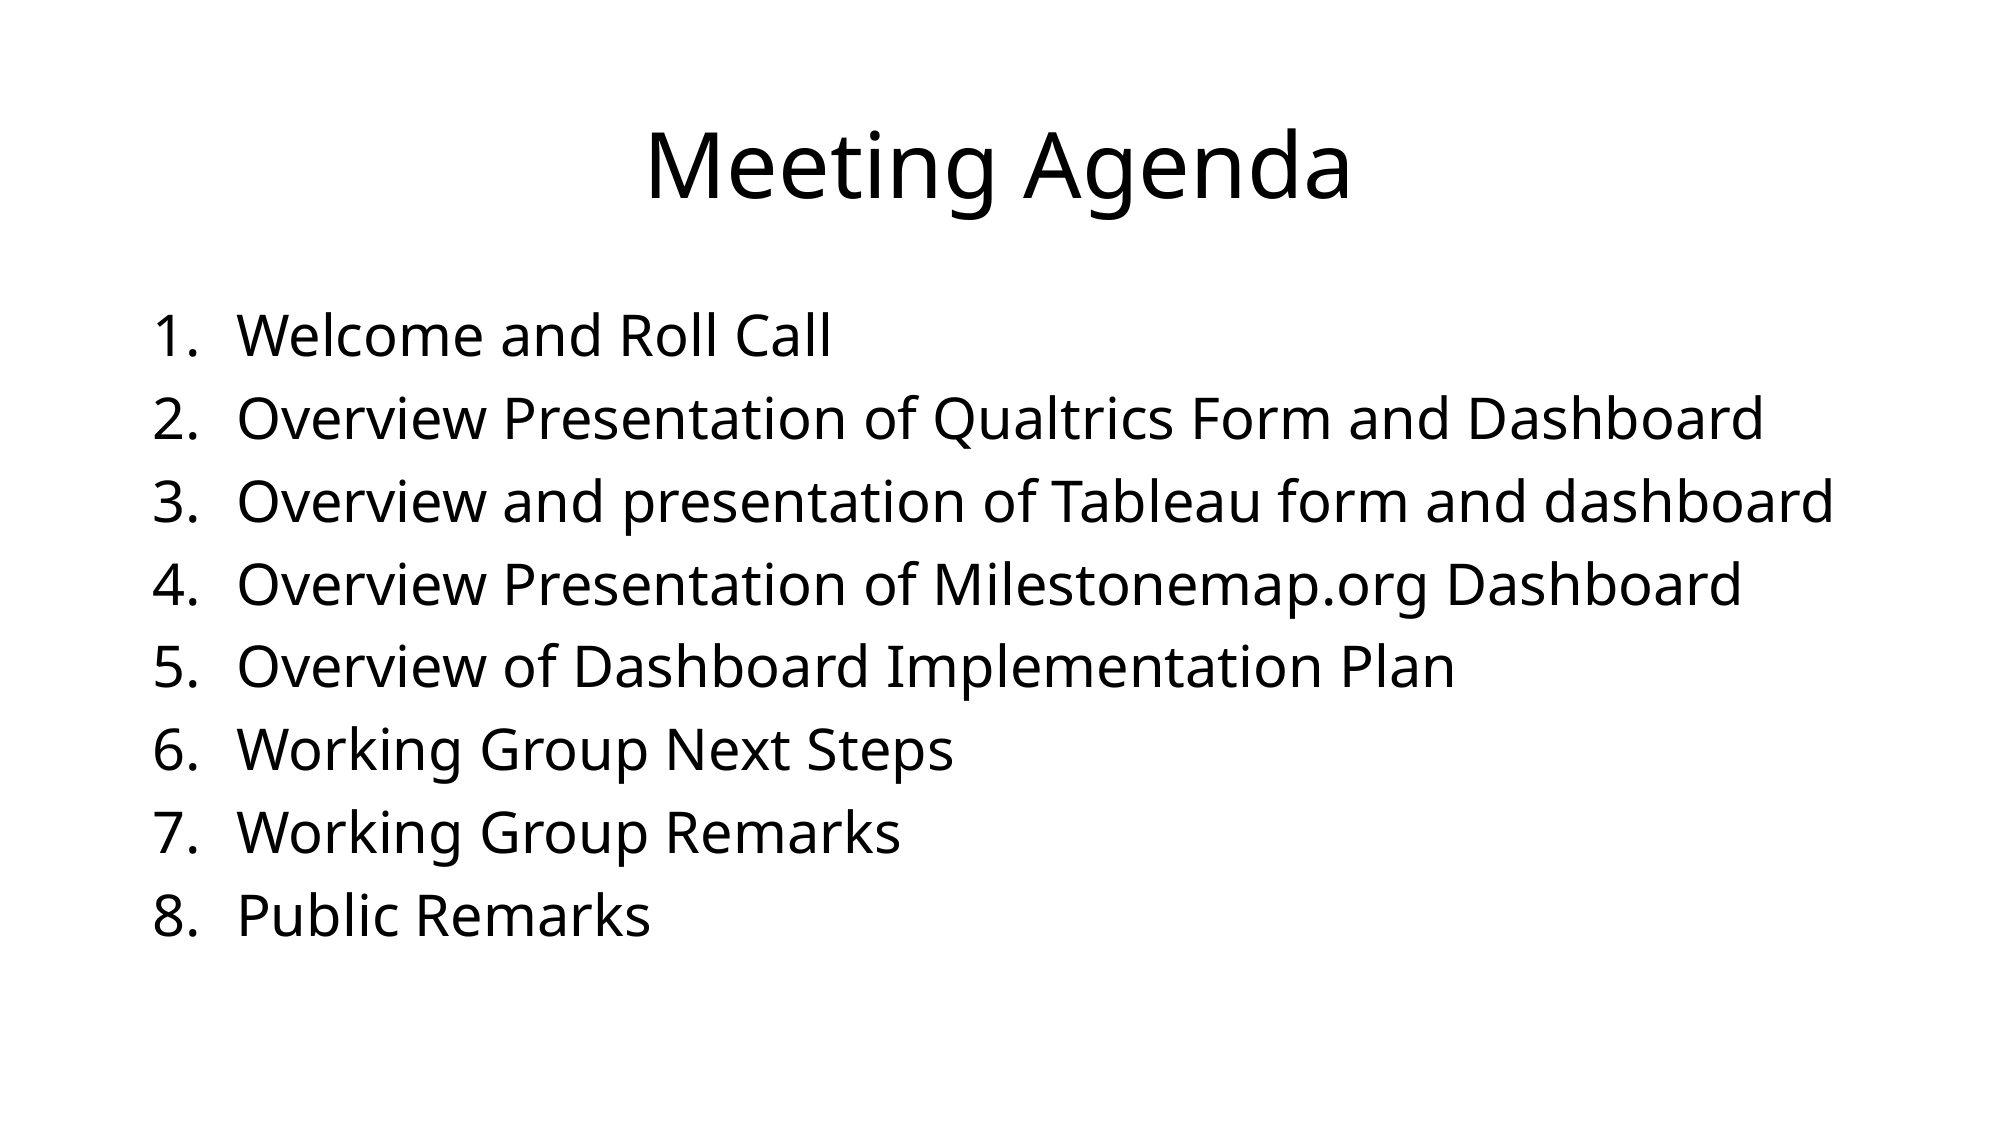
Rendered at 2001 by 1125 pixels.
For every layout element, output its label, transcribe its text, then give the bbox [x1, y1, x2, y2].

list Welcome and Roll Call Overview Presentation of Qualtrics Form and Dashboard Overview and presentation of Tableau form and dashboard Overview Presentation of Milestonemap.org Dashboard Overview of Dashboard Implementation Plan Working Group Next Steps Working Group Remarks Public Remarks [137, 299, 1863, 1014]
title Meeting Agenda [137, 59, 1863, 278]
